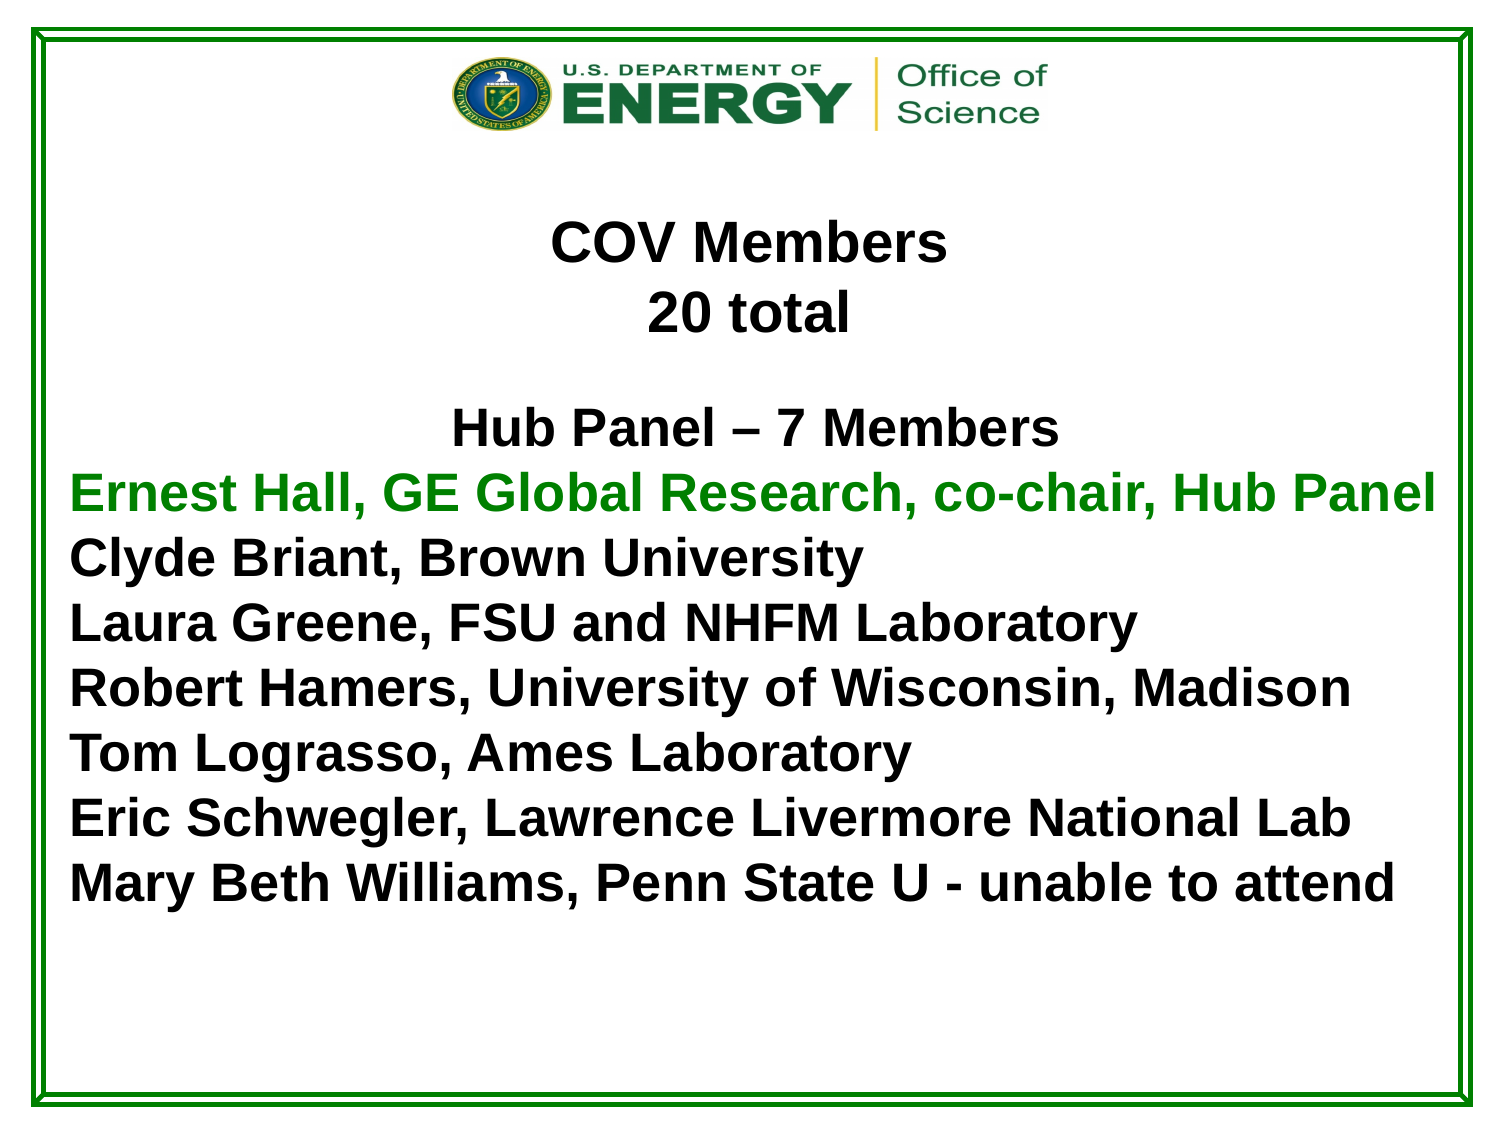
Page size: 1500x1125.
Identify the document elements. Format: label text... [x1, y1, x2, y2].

text_box COV Members 20 total [535, 196, 964, 352]
picture [451, 57, 1048, 131]
text_box [33, 29, 1471, 1105]
